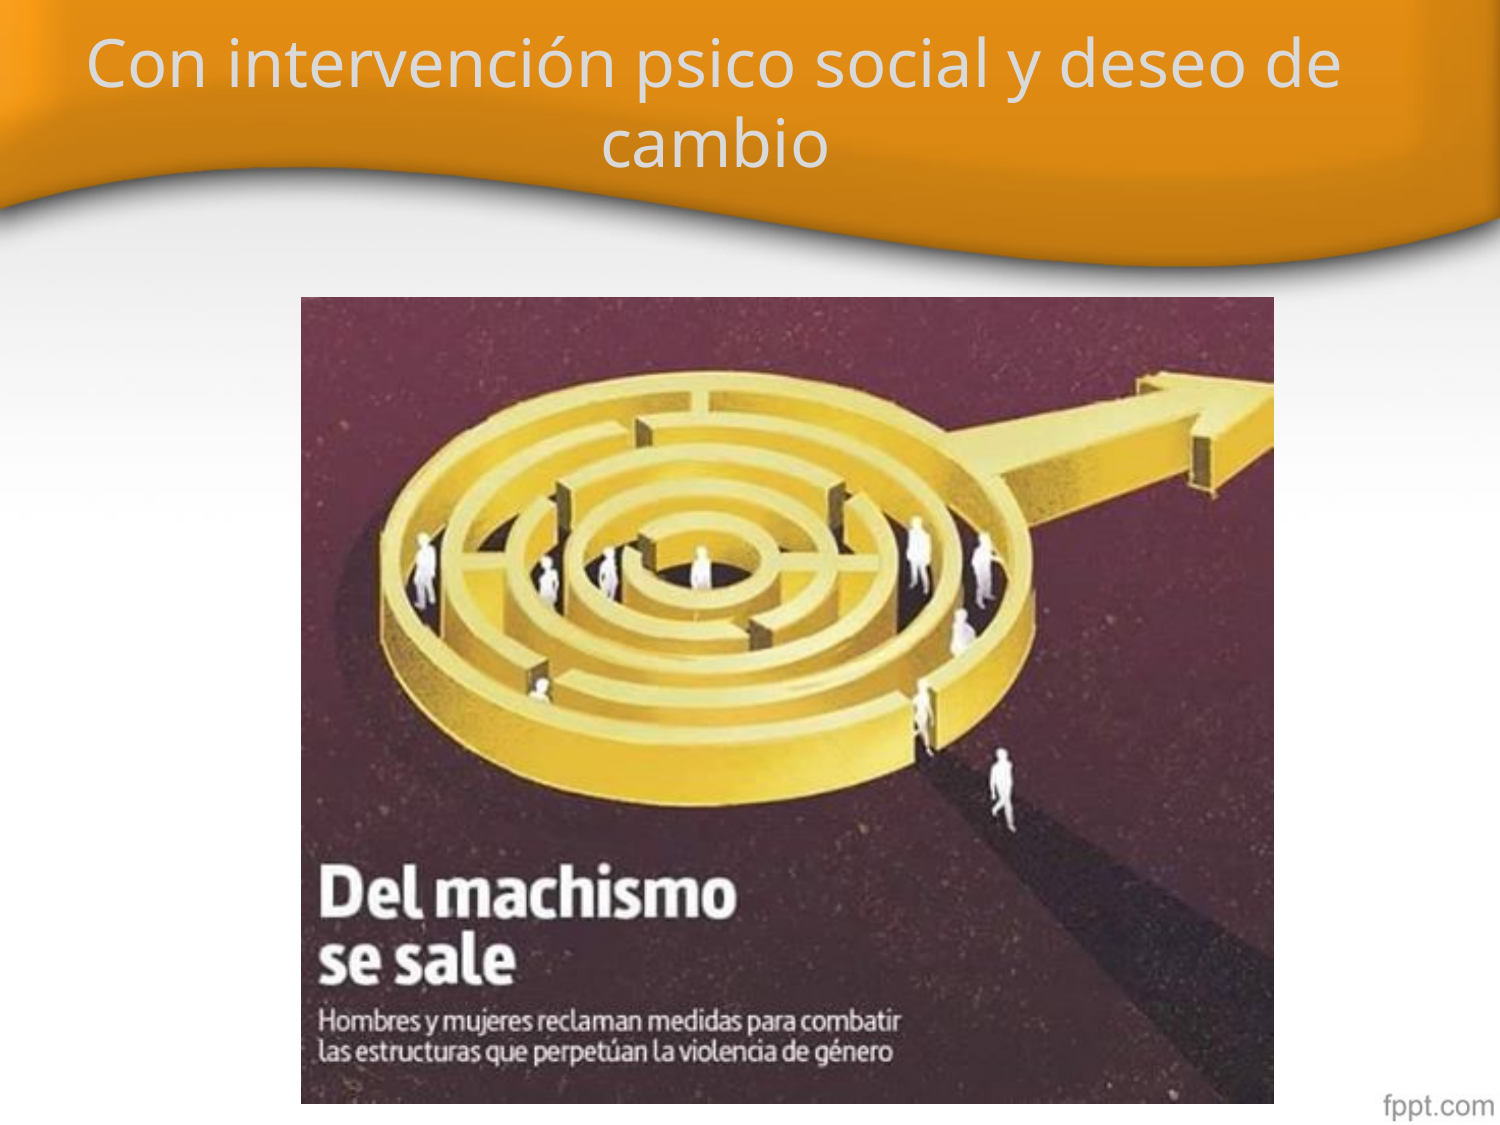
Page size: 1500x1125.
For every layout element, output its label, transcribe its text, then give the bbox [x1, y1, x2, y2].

picture [0, 0, 1500, 1125]
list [300, 297, 1274, 1104]
title Con intervención psico social y deseo de cambio [5, 7, 1426, 196]
